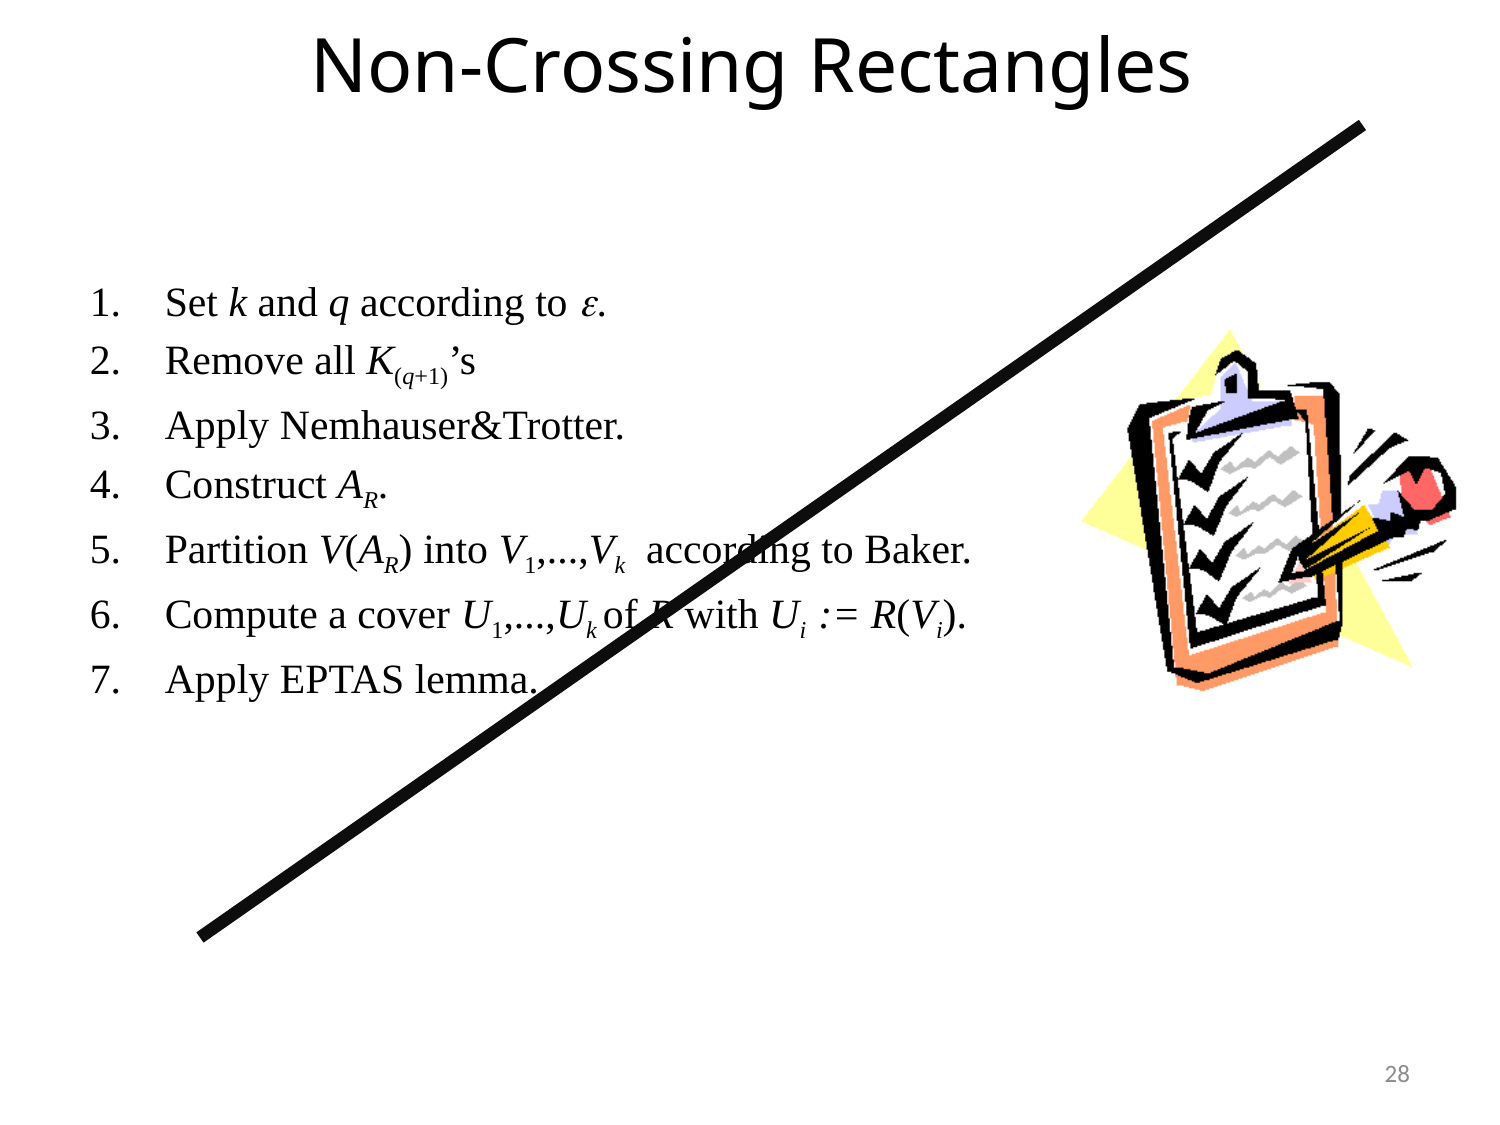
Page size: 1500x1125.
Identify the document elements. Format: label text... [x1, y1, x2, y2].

text_box Set k and q according to . Remove all K(q+1)’s Apply Nemhauser&Trotter. Construct AR. Partition V(AR) into V1,...,Vk according to Baker. Compute a cover U1,...,Uk of R with Ui := R(Vi). Apply EPTAS lemma. [75, 267, 194, 823]
title Non-Crossing Rectangles [76, 0, 1427, 126]
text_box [199, 124, 1363, 938]
picture [1363, 326, 1460, 694]
slide_number 28 [1074, 1042, 1425, 1103]
